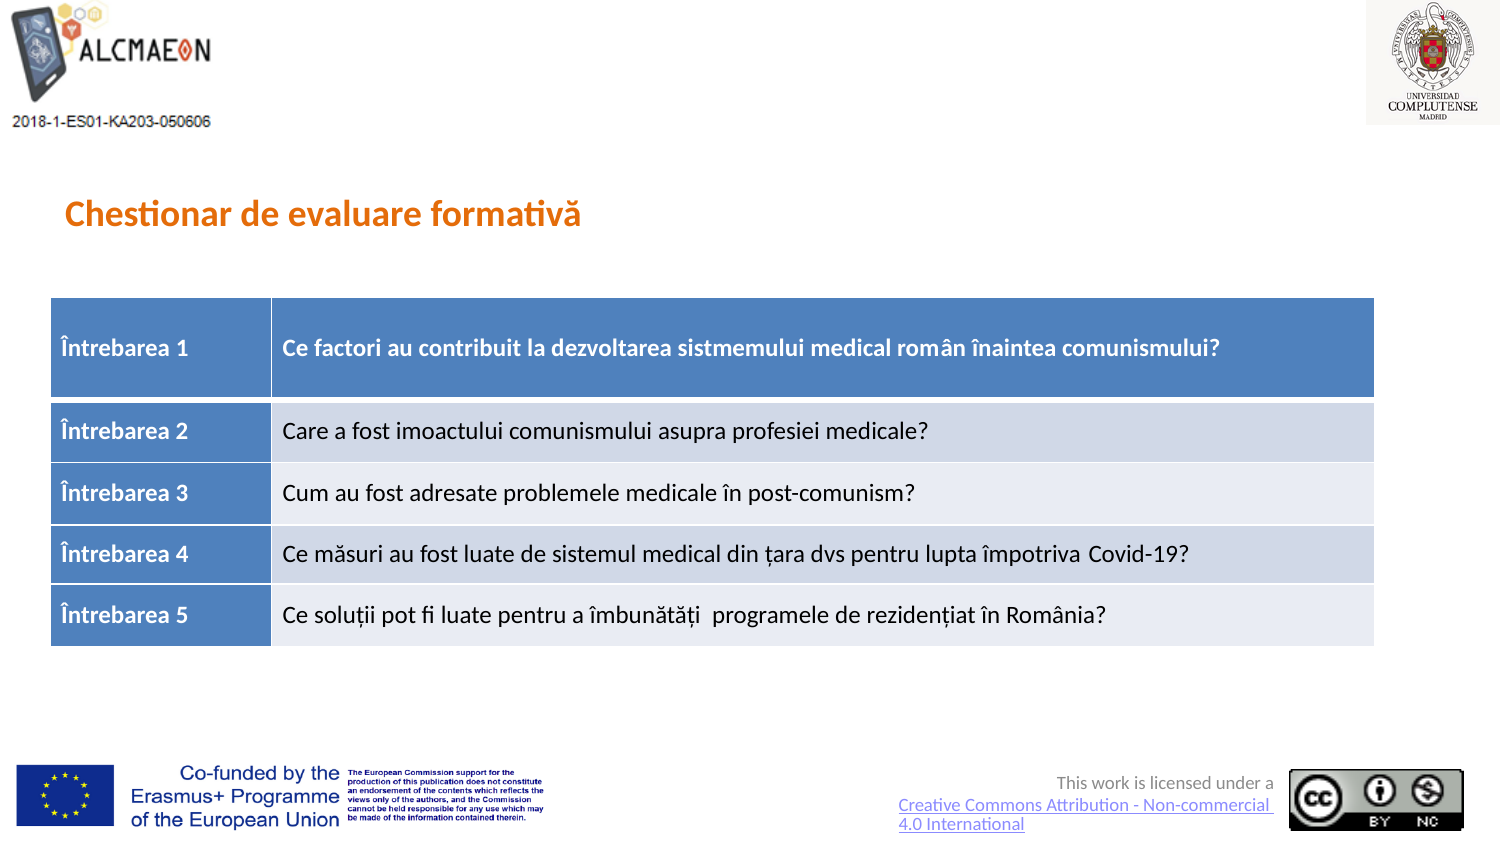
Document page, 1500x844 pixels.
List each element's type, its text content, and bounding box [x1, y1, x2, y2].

table_cell Care a fost imoactului comunismului asupra profesiei medicale? [272, 403, 1374, 462]
table_cell Ce soluții pot fi luate pentru a îmbunătăți programele de rezidențiat în România? [272, 585, 1374, 646]
picture [12, 759, 550, 831]
table_cell Întrebarea 4 [51, 526, 271, 583]
table_cell Întrebarea 3 [51, 463, 271, 524]
table_cell Întrebarea 5 [51, 585, 271, 646]
table_cell Ce măsuri au fost luate de sistemul medical din țara dvs pentru lupta împotriva Covid-19? [272, 526, 1374, 583]
picture [1289, 769, 1464, 831]
table_header Ce factori au contribuit la dezvoltarea sistmemului medical român înaintea comunismului? [272, 298, 1374, 397]
table_header Întrebarea 1 [51, 298, 271, 397]
title Chestionar de evaluare formativă [50, 171, 1400, 251]
picture [0, 0, 222, 140]
picture [1366, 0, 1500, 125]
table_cell Cum au fost adresate problemele medicale în post-comunism? [272, 463, 1374, 524]
table_cell Întrebarea 2 [51, 403, 271, 462]
